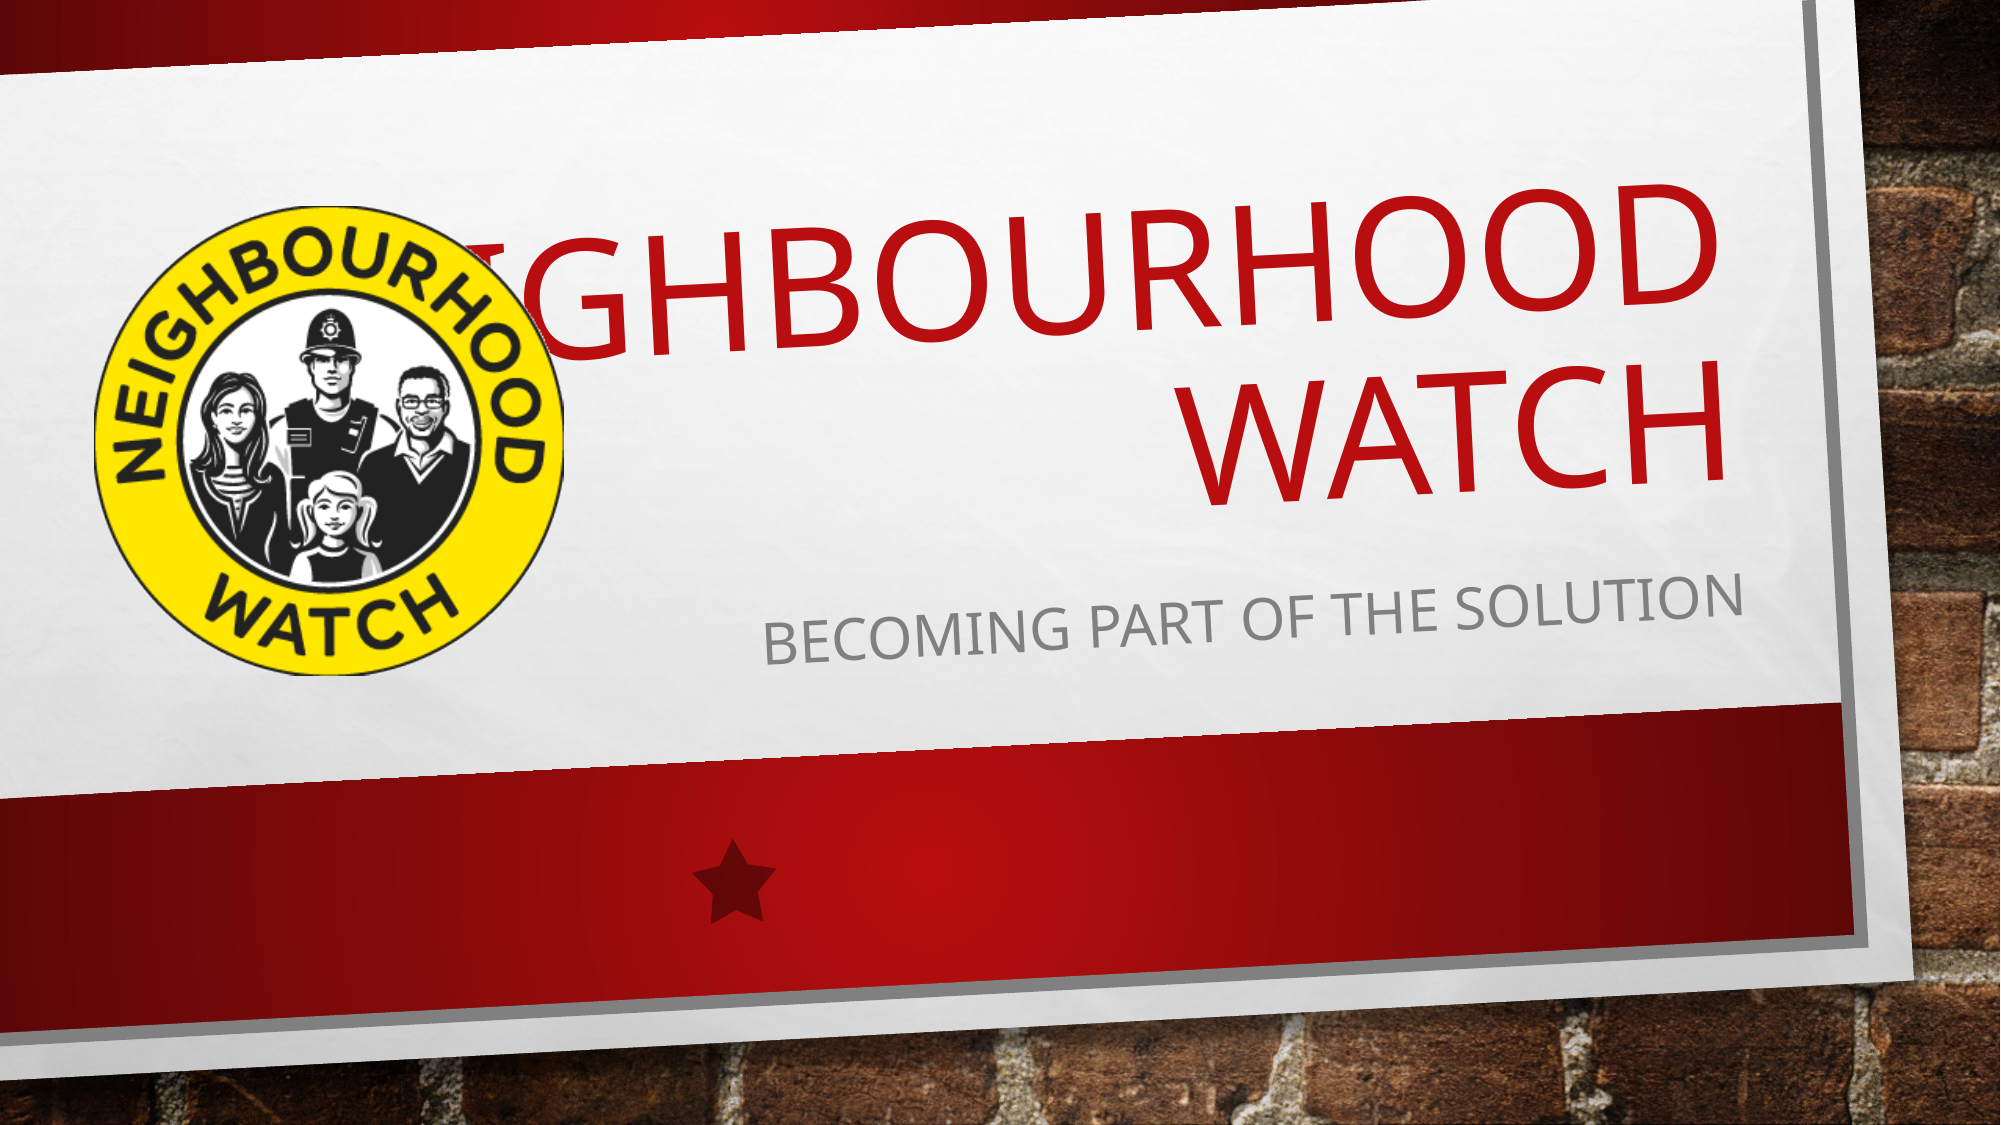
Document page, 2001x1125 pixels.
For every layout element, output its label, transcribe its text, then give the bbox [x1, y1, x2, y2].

title NEIGHBOURHOOD WATCH [135, 67, 1758, 583]
picture [0, 0, 2000, 1125]
subtitle BECOMING PART OF THE SOLUTION [163, 533, 1763, 708]
picture [94, 206, 564, 676]
